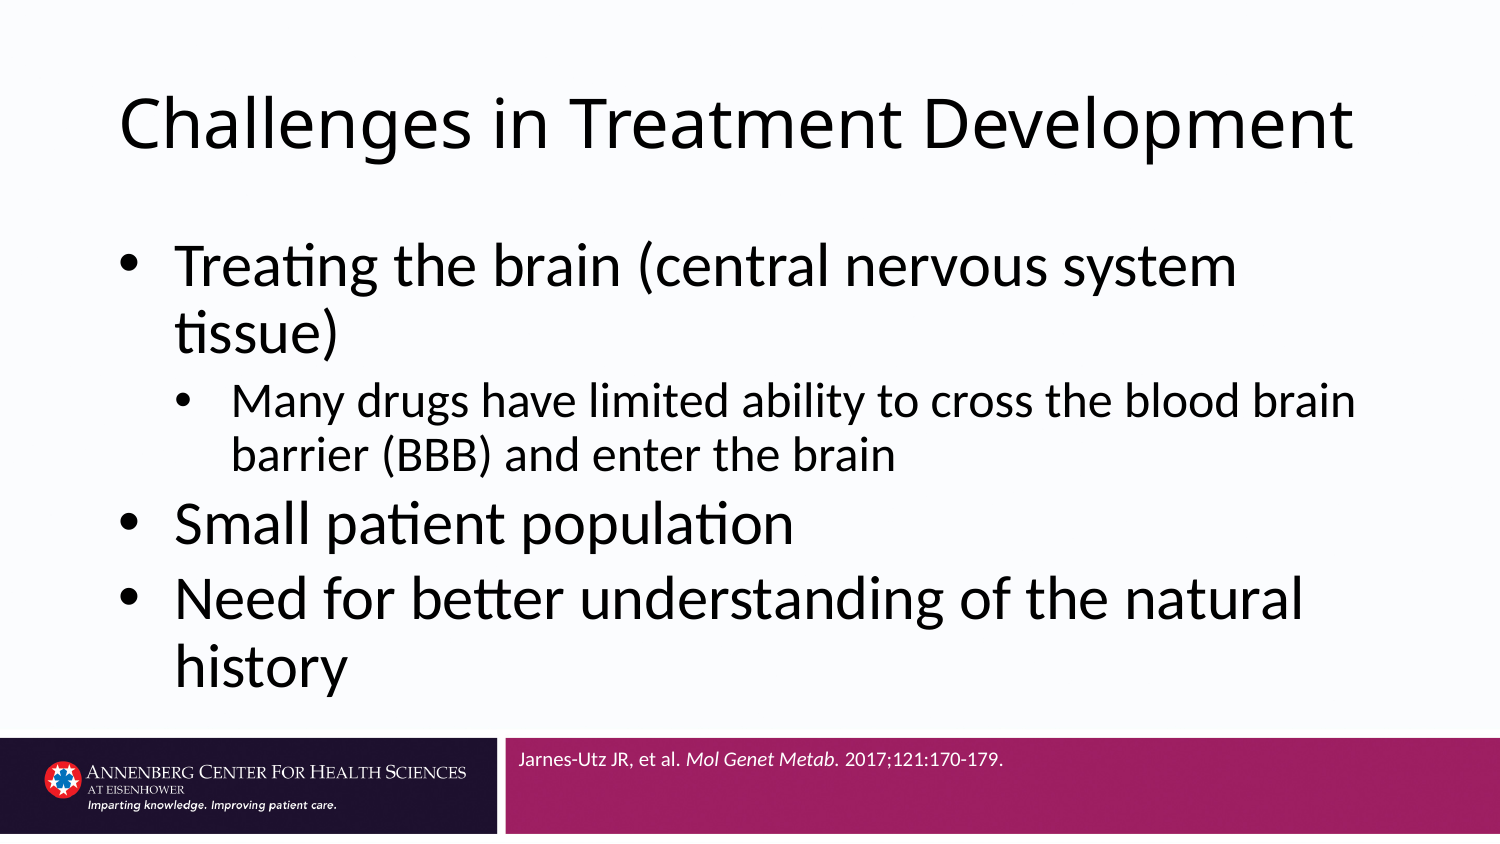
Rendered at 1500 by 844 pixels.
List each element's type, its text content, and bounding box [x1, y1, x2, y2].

list Treating the brain (central nervous system tissue) Many drugs have limited ability to cross the blood brain barrier (BBB) and enter the brain Small patient population Need for better understanding of the natural history [103, 224, 1397, 711]
text_box Jarnes-Utz JR, et al. Mol Genet Metab. 2017;121:170-179. [504, 738, 1500, 779]
picture [0, 0, 1500, 844]
title Challenges in Treatment Development [103, 44, 1397, 208]
